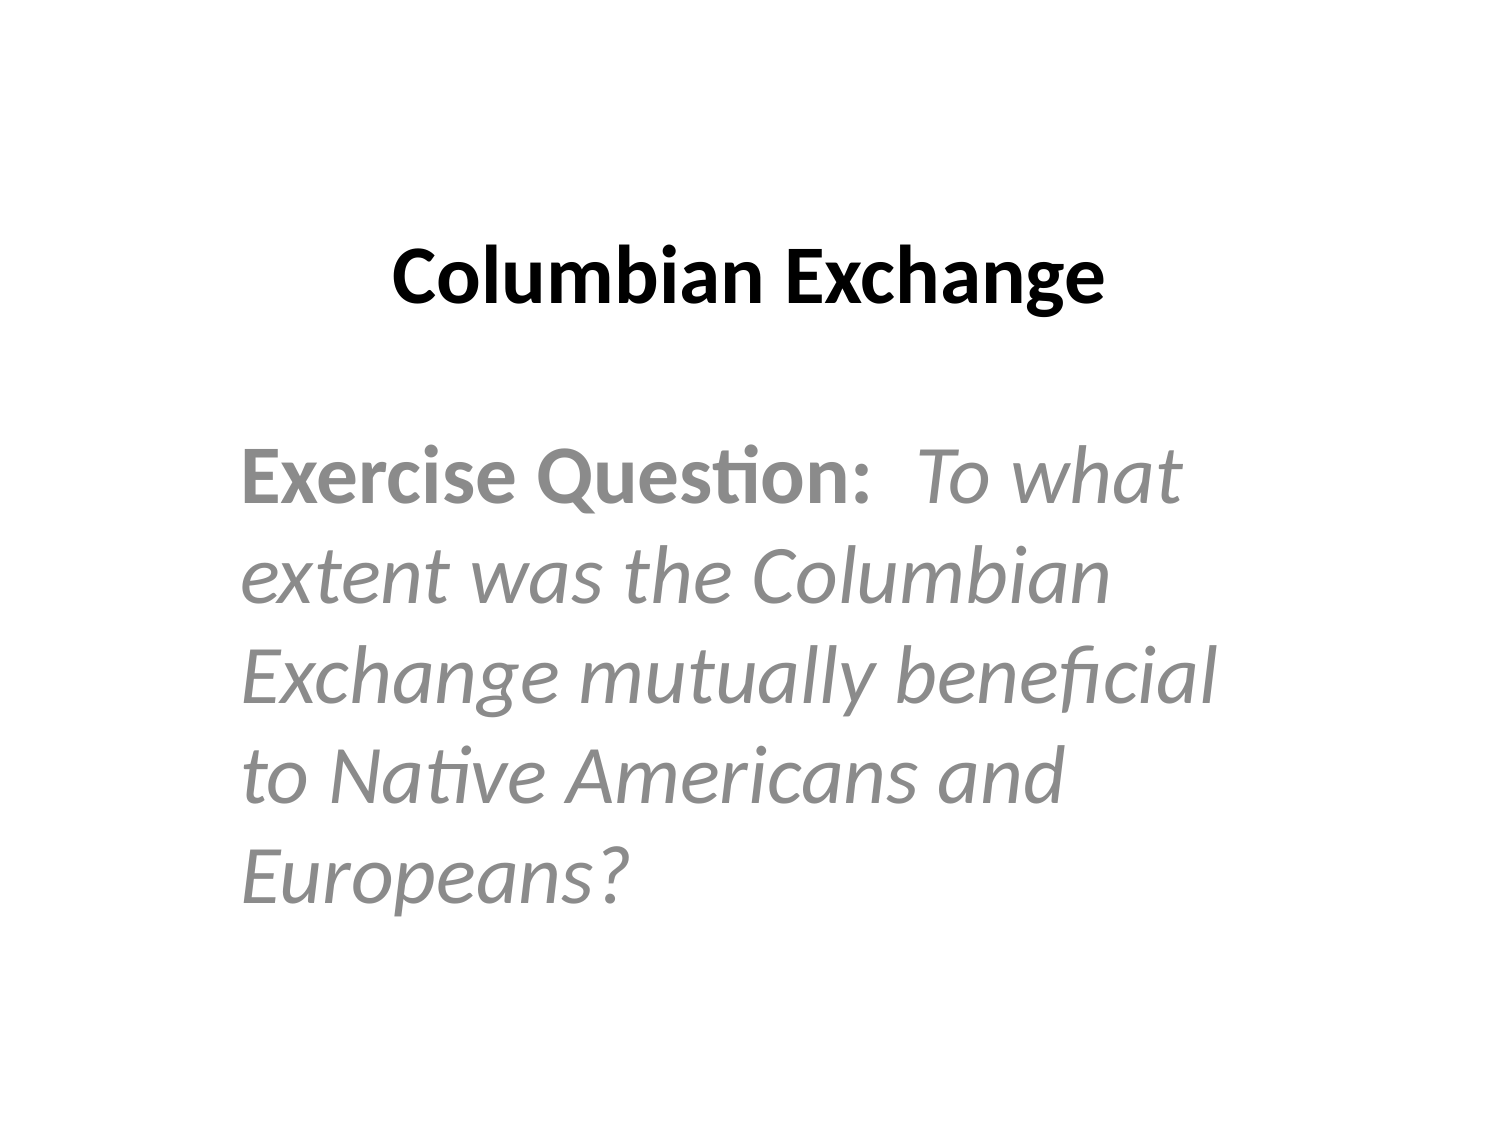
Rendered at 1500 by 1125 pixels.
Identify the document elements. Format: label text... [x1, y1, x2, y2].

subtitle Exercise Question: To what extent was the Columbian Exchange mutually beneficial to Native Americans and Europeans? [225, 412, 1275, 925]
title Columbian Exchange [112, 149, 1388, 392]
